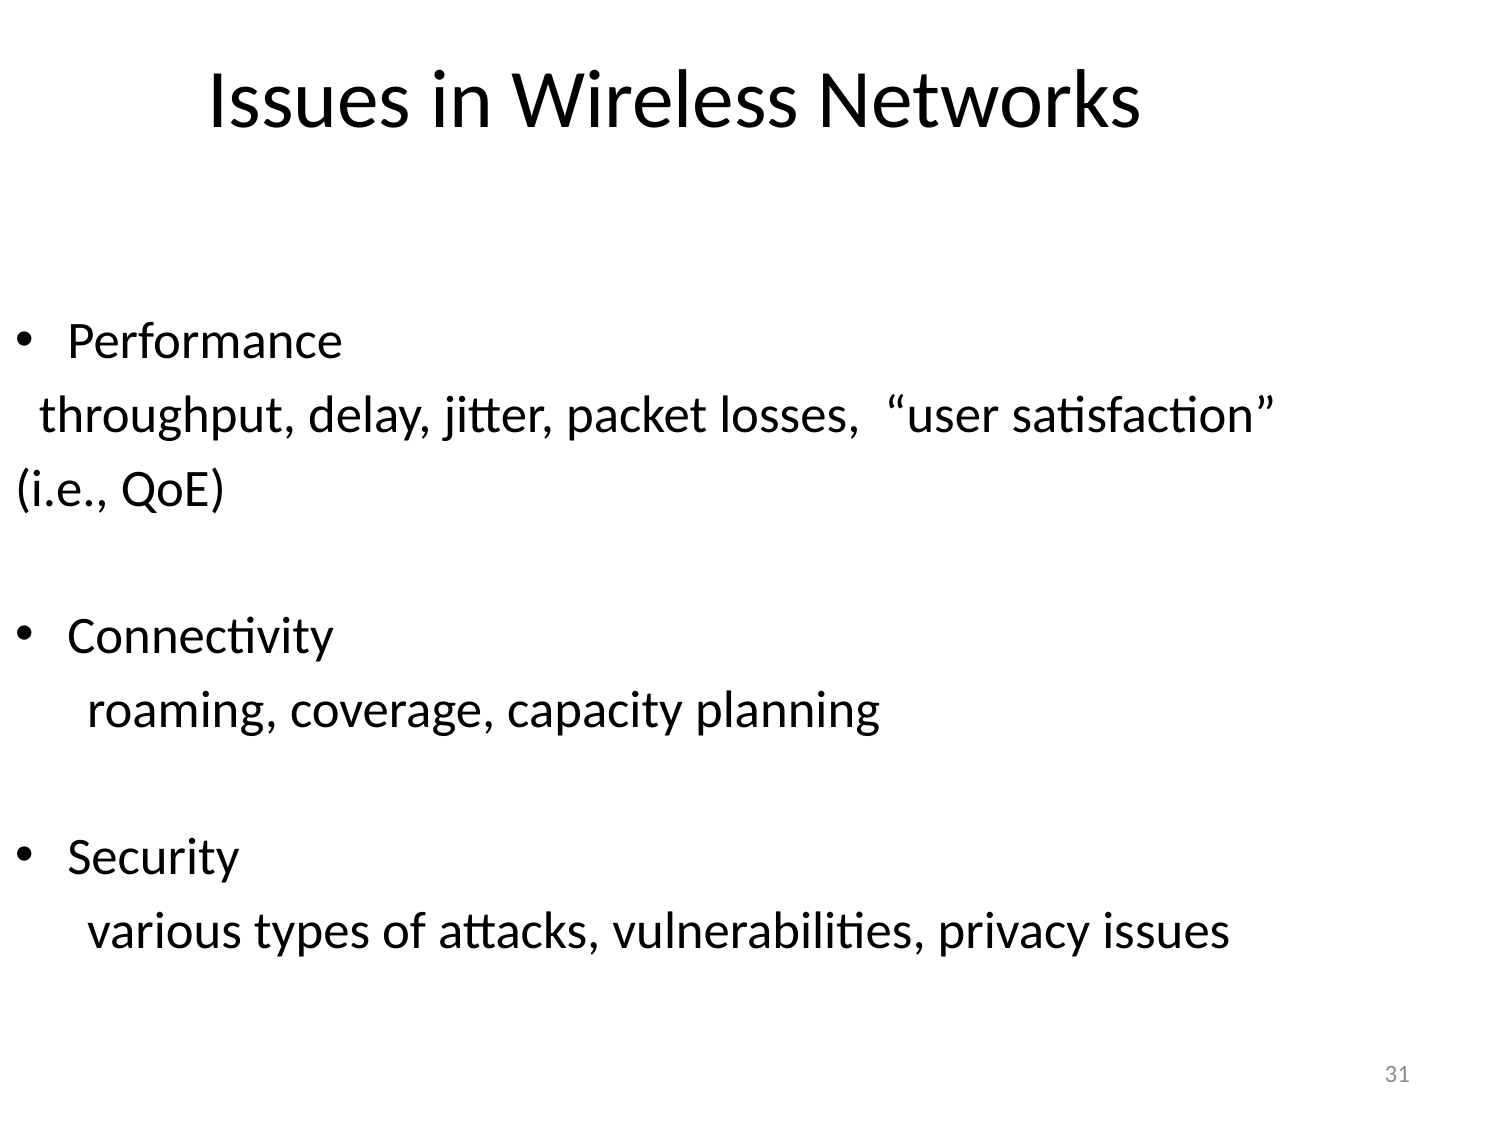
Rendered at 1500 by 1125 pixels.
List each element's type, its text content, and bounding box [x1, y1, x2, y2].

title Issues in Wireless Networks [0, 0, 1350, 188]
slide_number 31 [1074, 1042, 1425, 1103]
list Performance throughput, delay, jitter, packet losses, “user satisfaction” (i.e., QoE) Connectivity roaming, coverage, capacity planning Security various types of attacks, vulnerabilities, privacy issues [0, 224, 1500, 968]
